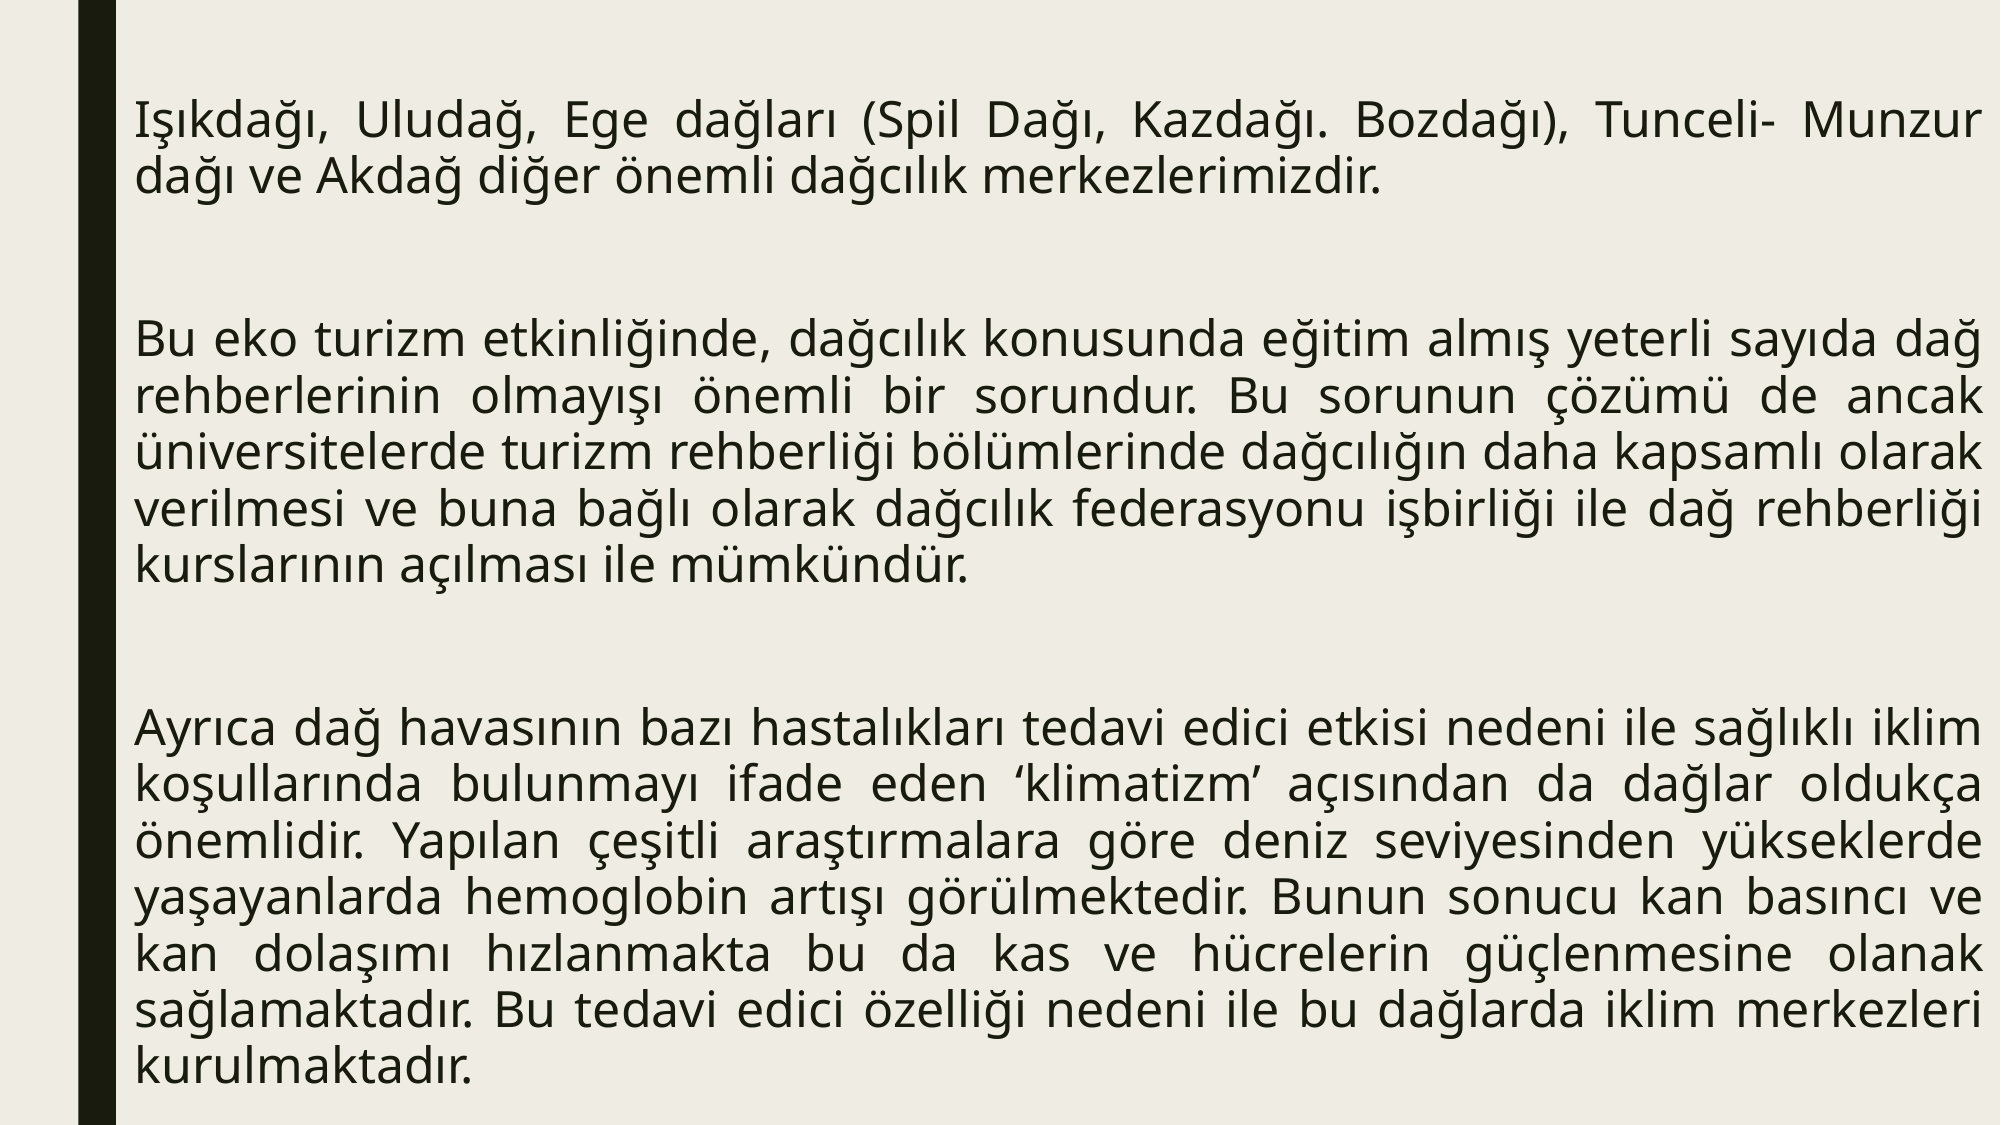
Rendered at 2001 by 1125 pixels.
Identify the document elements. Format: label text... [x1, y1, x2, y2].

list Işıkdağı, Uludağ, Ege dağları (Spil Dağı, Kazdağı. Bozdağı), Tunceli- Munzur dağı ve Akdağ diğer önemli dağcılık merkezlerimizdir. Bu eko turizm etkinliğinde, dağcılık konusunda eğitim almış yeterli sayıda dağ rehberlerinin olmayışı önemli bir sorundur. Bu sorunun çözümü de ancak üniversitelerde turizm rehberliği bölümlerinde dağcılığın daha kapsamlı olarak verilmesi ve buna bağlı olarak dağcılık federasyonu işbirliği ile dağ rehberliği kurslarının açılması ile mümkündür. Ayrıca dağ havasının bazı hastalıkları tedavi edici etkisi nedeni ile sağlıklı iklim koşullarında bulunmayı ifade eden ‘klimatizm’ açısından da dağlar oldukça önemlidir. Yapılan çeşitli araştırmalara göre deniz seviyesinden yükseklerde yaşayanlarda hemoglobin artışı görülmektedir. Bunun sonucu kan basıncı ve kan dolaşımı hızlanmakta bu da kas ve hücrelerin güçlenmesine olanak sağlamaktadır. Bu tedavi edici özelliği nedeni ile bu dağlarda iklim merkezleri kurulmaktadır. [119, 0, 2000, 1125]
